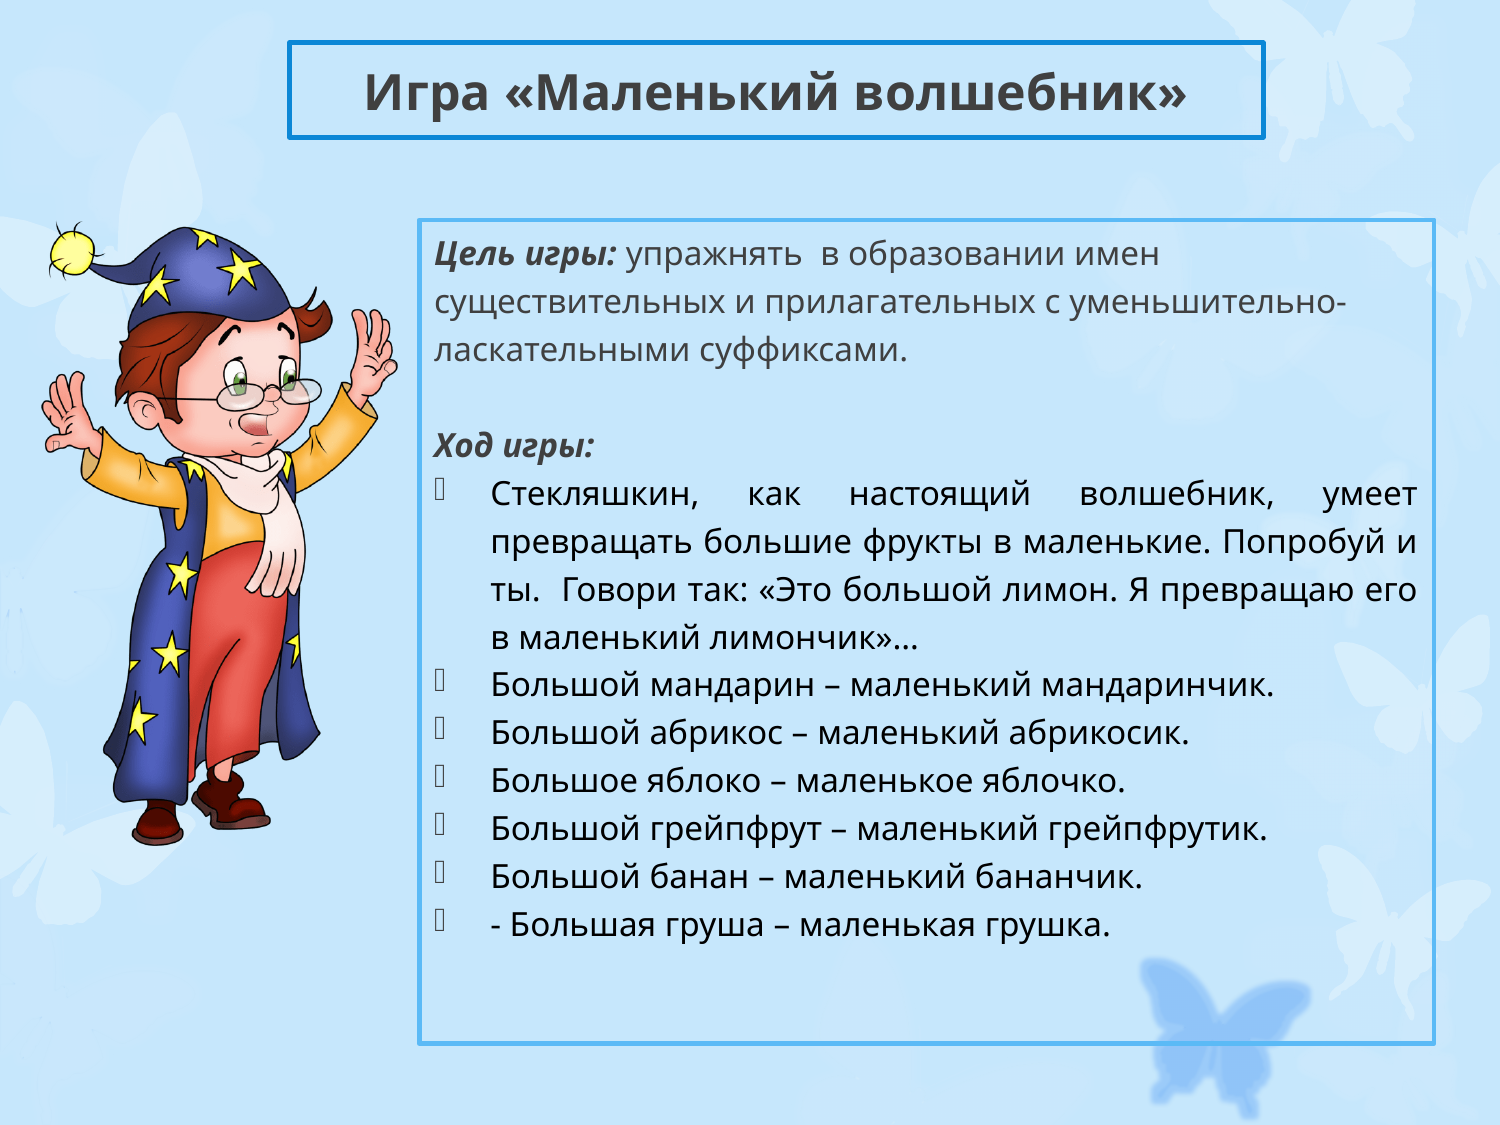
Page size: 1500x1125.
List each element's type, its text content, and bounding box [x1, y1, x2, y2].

list Цель игры: упражнять в образовании имен существительных и прилагательных с уменьшительно-ласкательными суффиксами. Ход игры: Стекляшкин, как настоящий волшебник, умеет превращать большие фрукты в маленькие. Попробуй и ты. Говори так: «Это большой лимон. Я превращаю его в маленький лимончик»… Большой мандарин – маленький мандаринчик. Большой абрикос – маленький абрикосик. Большое яблоко – маленькое яблочко. Большой грейпфрут – маленький грейпфрутик. Большой банан – маленький бананчик. - Большая груша – маленькая грушка. [419, 219, 1435, 1044]
picture [40, 219, 398, 847]
title Игра «Маленький волшебник» [289, 42, 1264, 138]
